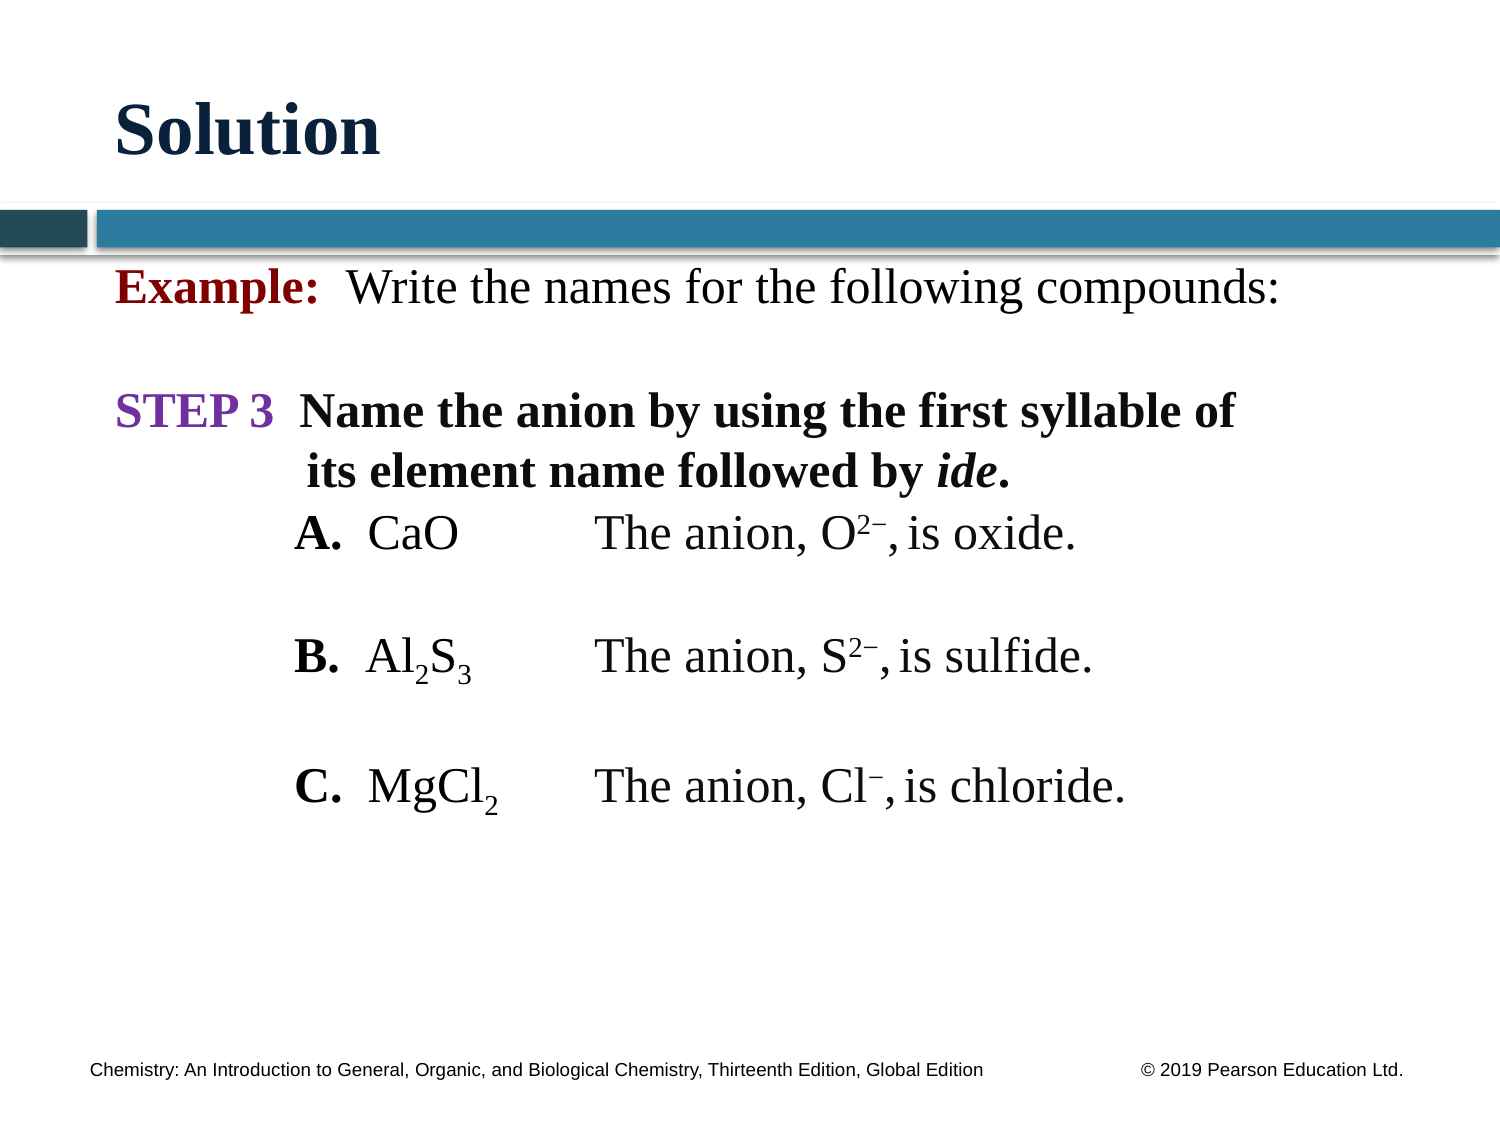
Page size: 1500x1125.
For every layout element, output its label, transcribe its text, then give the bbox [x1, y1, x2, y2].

list Example: Write the names for the following compounds: STEP 3 Name the anion by using the first syllable of its element name followed by ide. A. CaO The anion, O2−, is oxide. B. Al2S3 The anion, S2−, is sulfide. C. MgCl2 The anion, Cl−, is chloride. [99, 257, 1301, 983]
title Solution [99, 49, 1348, 200]
